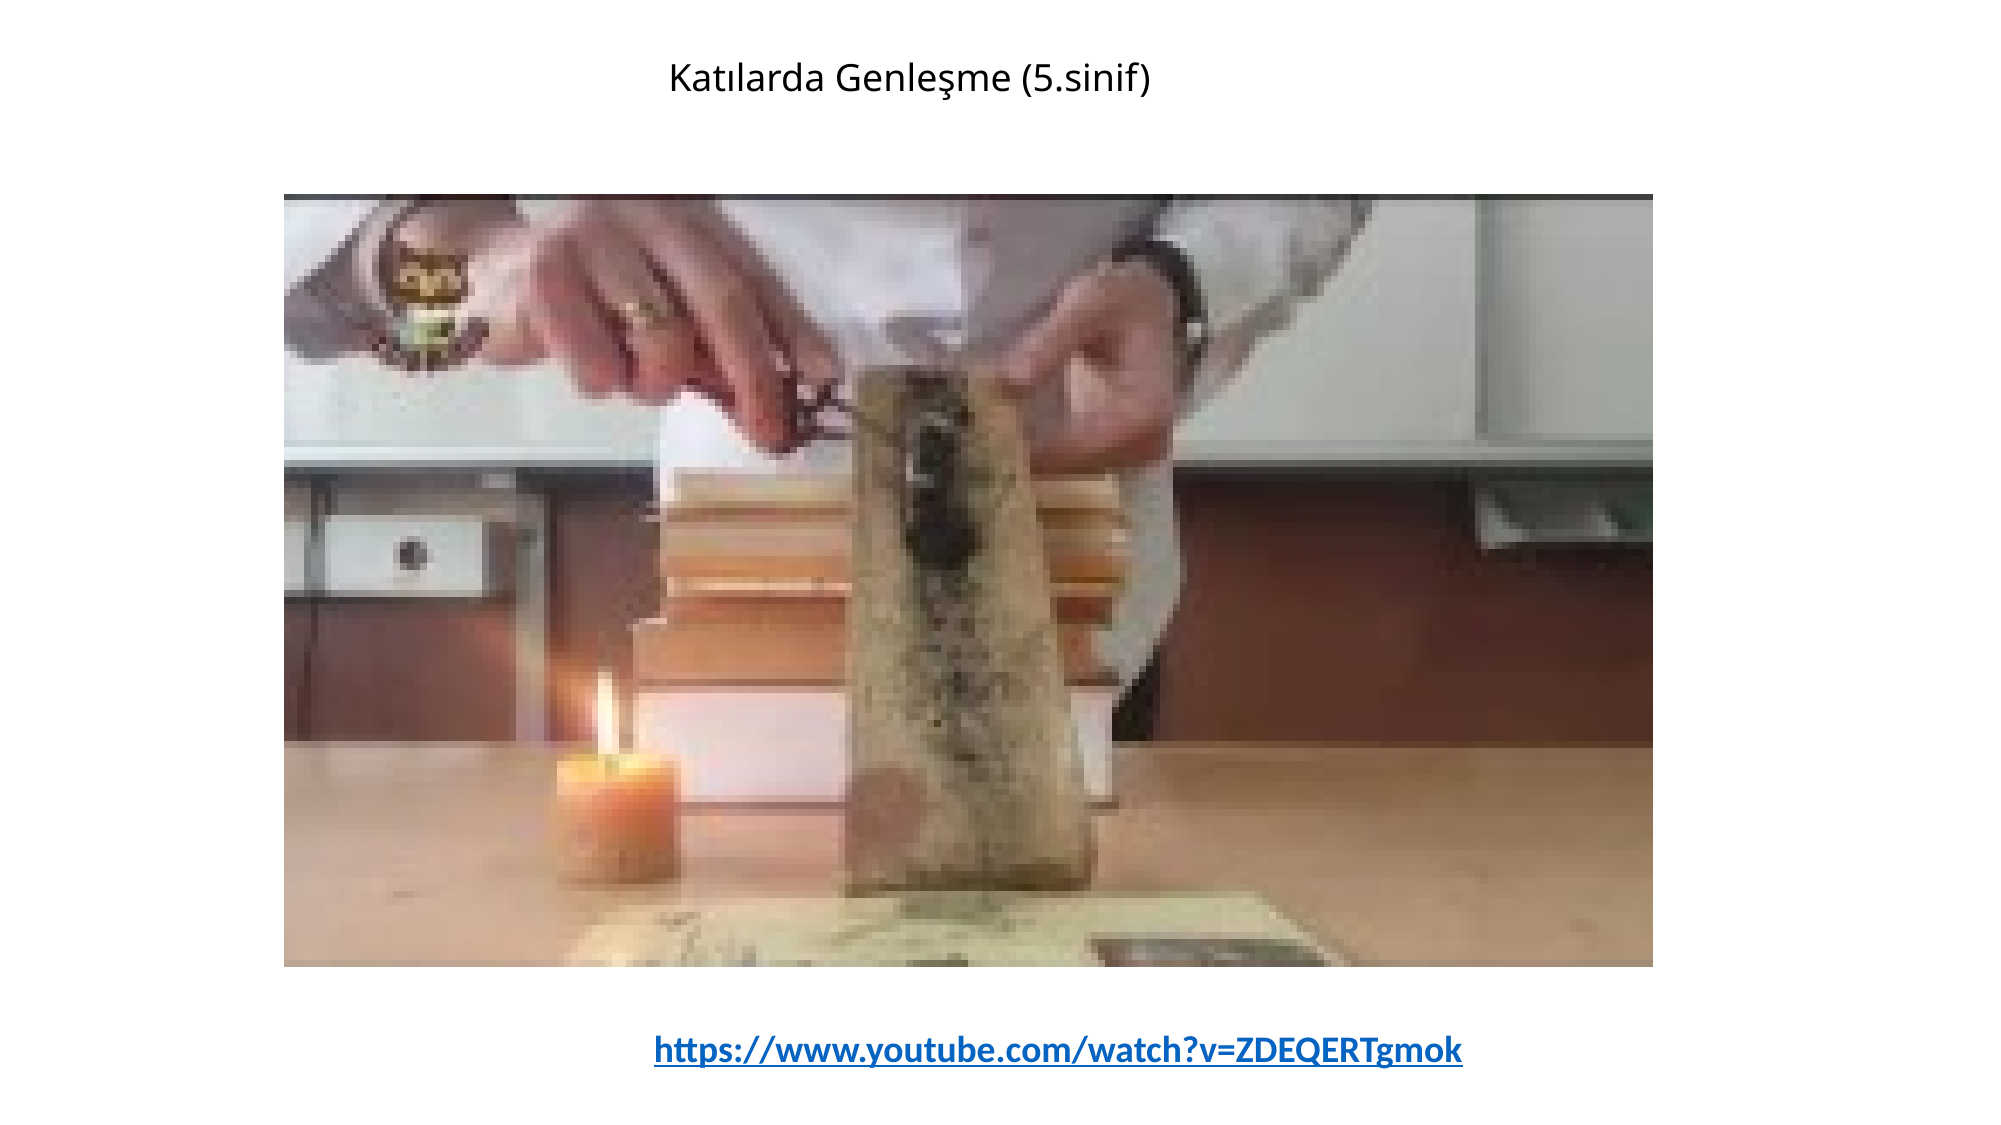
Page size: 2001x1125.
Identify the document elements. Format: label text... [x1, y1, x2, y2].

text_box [283, 193, 1654, 968]
text_box https://www.youtube.com/watch?v=ZDEQERTgmok [639, 1017, 1640, 1078]
text_box Katılarda Genleşme (5.sinif) [653, 46, 1654, 107]
